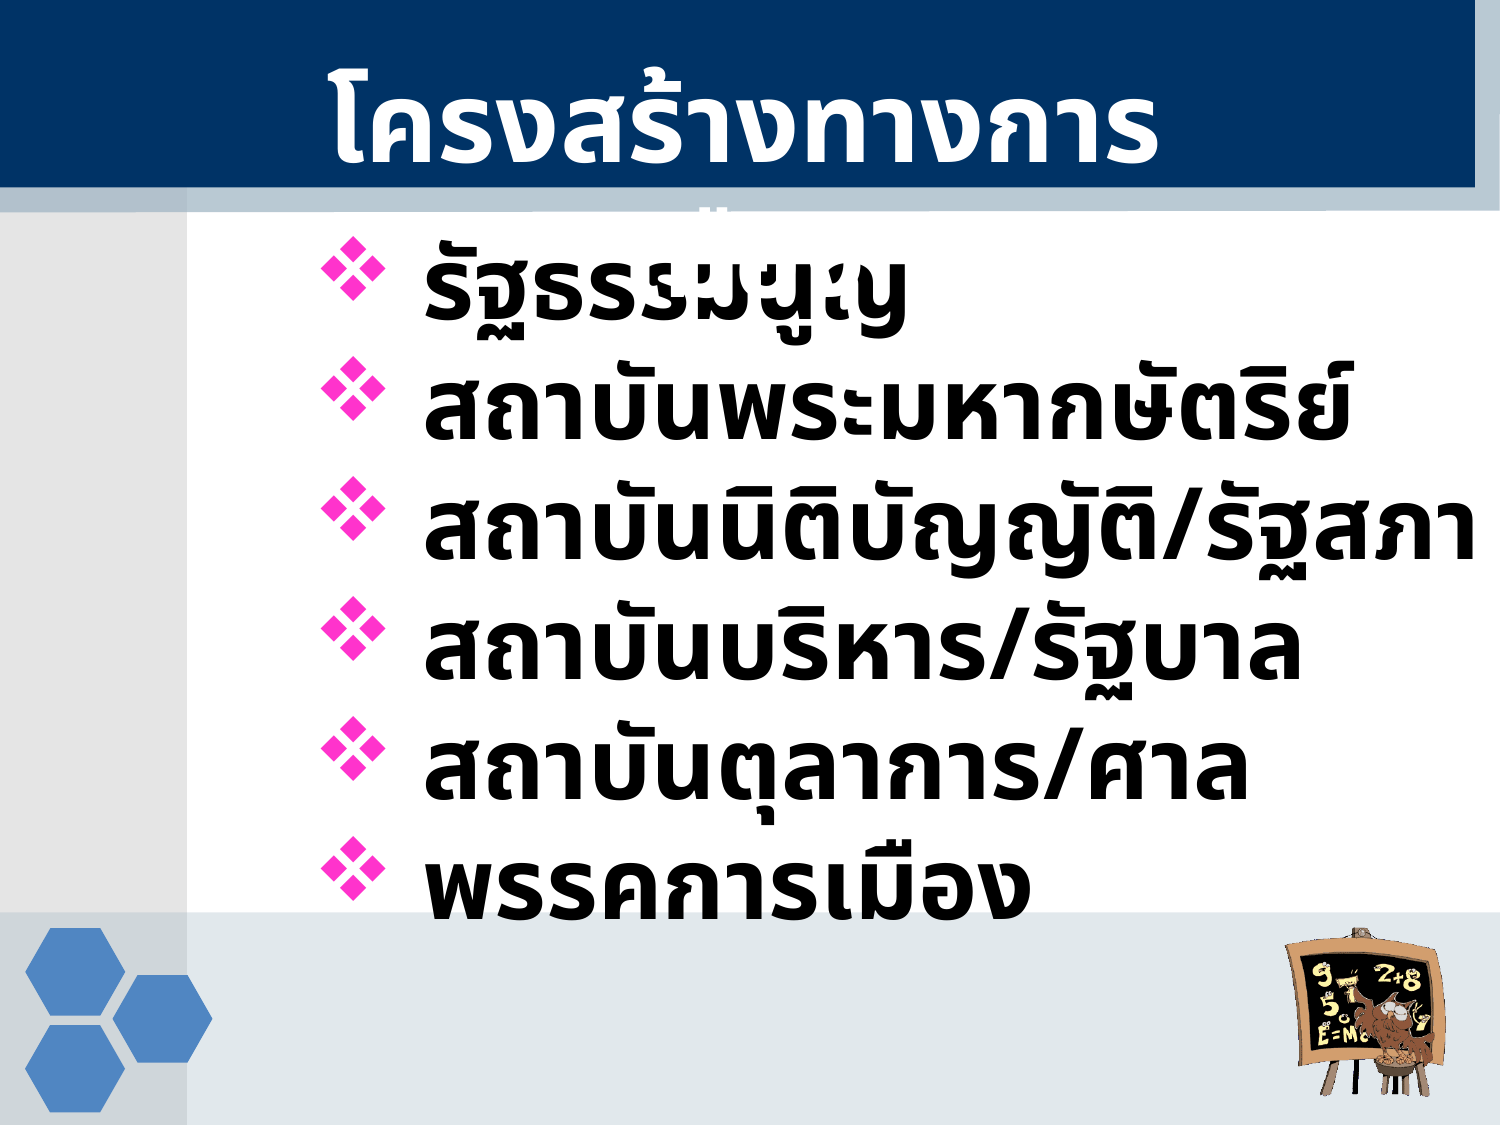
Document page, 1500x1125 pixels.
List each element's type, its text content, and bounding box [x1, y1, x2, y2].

text_box รัฐธรรมนูญ สถาบันพระมหากษัตริย์ สถาบันนิติบัญญัติ/รัฐสภา สถาบันบริหาร/รัฐบาล สถาบันตุลาการ/ศาล พรรคการเมือง [299, 212, 1500, 947]
picture [1274, 924, 1460, 1098]
text_box โครงสร้างทางการเมือง [225, 42, 1265, 328]
